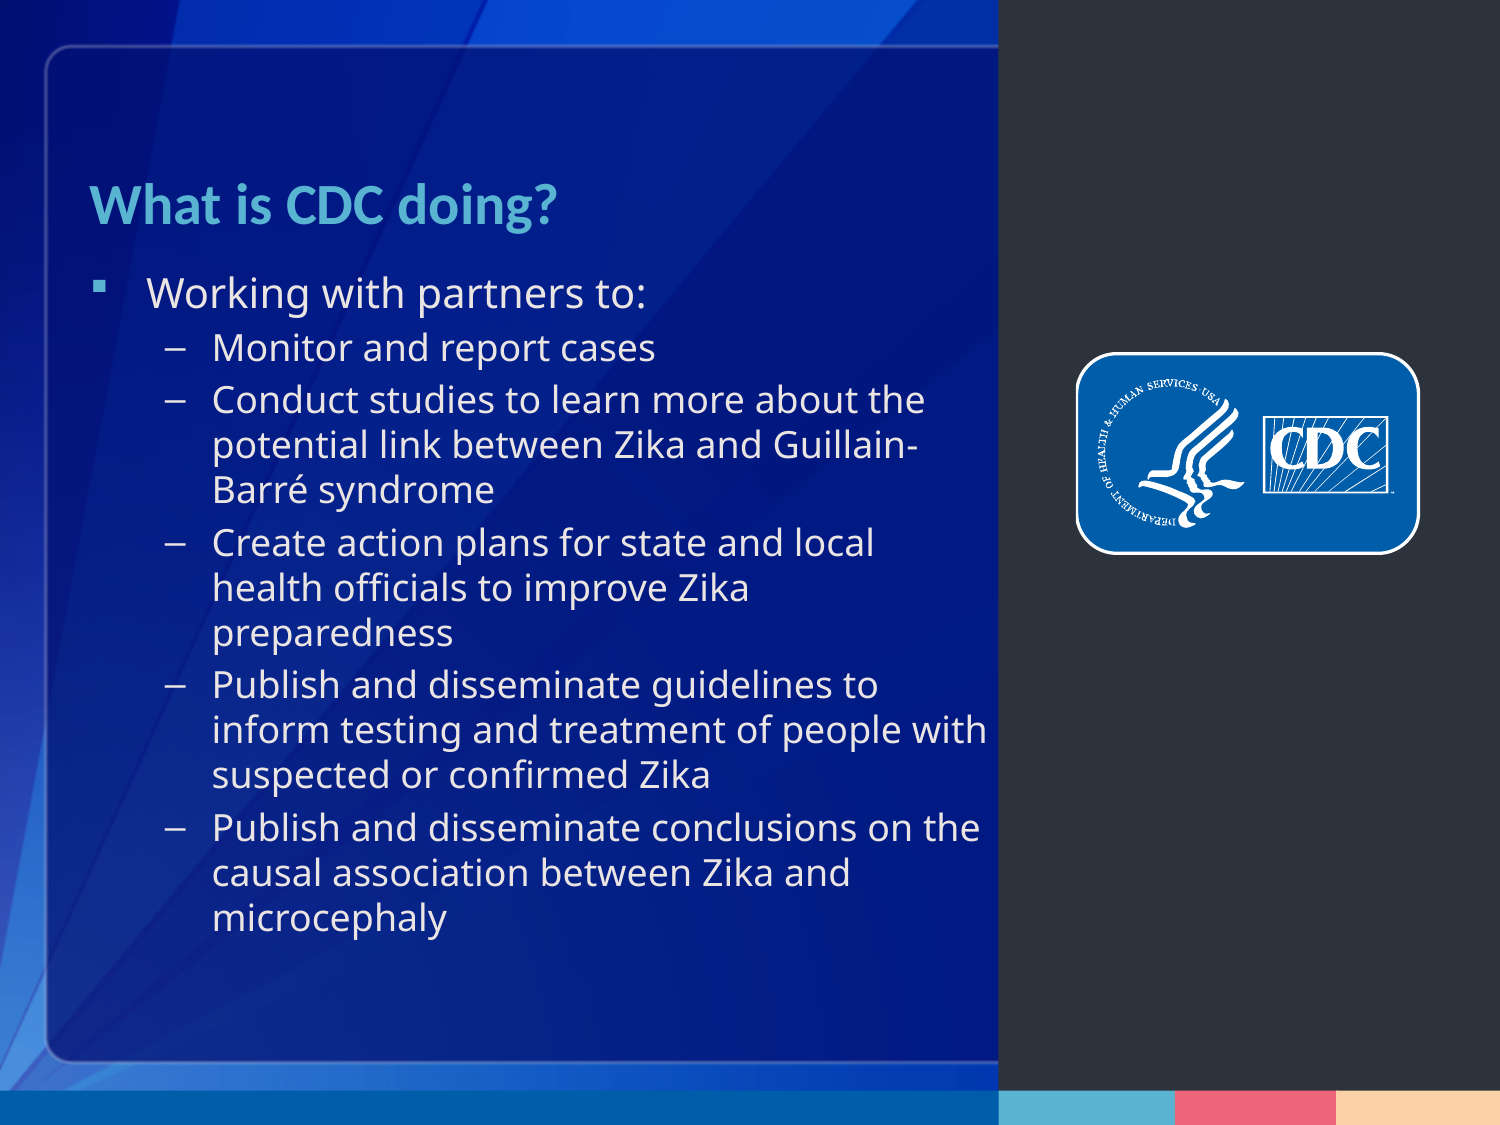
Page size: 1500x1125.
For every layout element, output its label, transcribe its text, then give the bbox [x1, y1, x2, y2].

list Working with partners to: Monitor and report cases Conduct studies to learn more about the potential link between Zika and Guillain-Barré syndrome Create action plans for state and local health officials to improve Zika preparedness Publish and disseminate guidelines to inform testing and treatment of people with suspected or confirmed Zika Publish and disseminate conclusions on the causal association between Zika and microcephaly [75, 259, 1009, 853]
picture [1075, 350, 1435, 556]
title What is CDC doing? [75, 174, 1425, 244]
picture [0, 0, 998, 1090]
